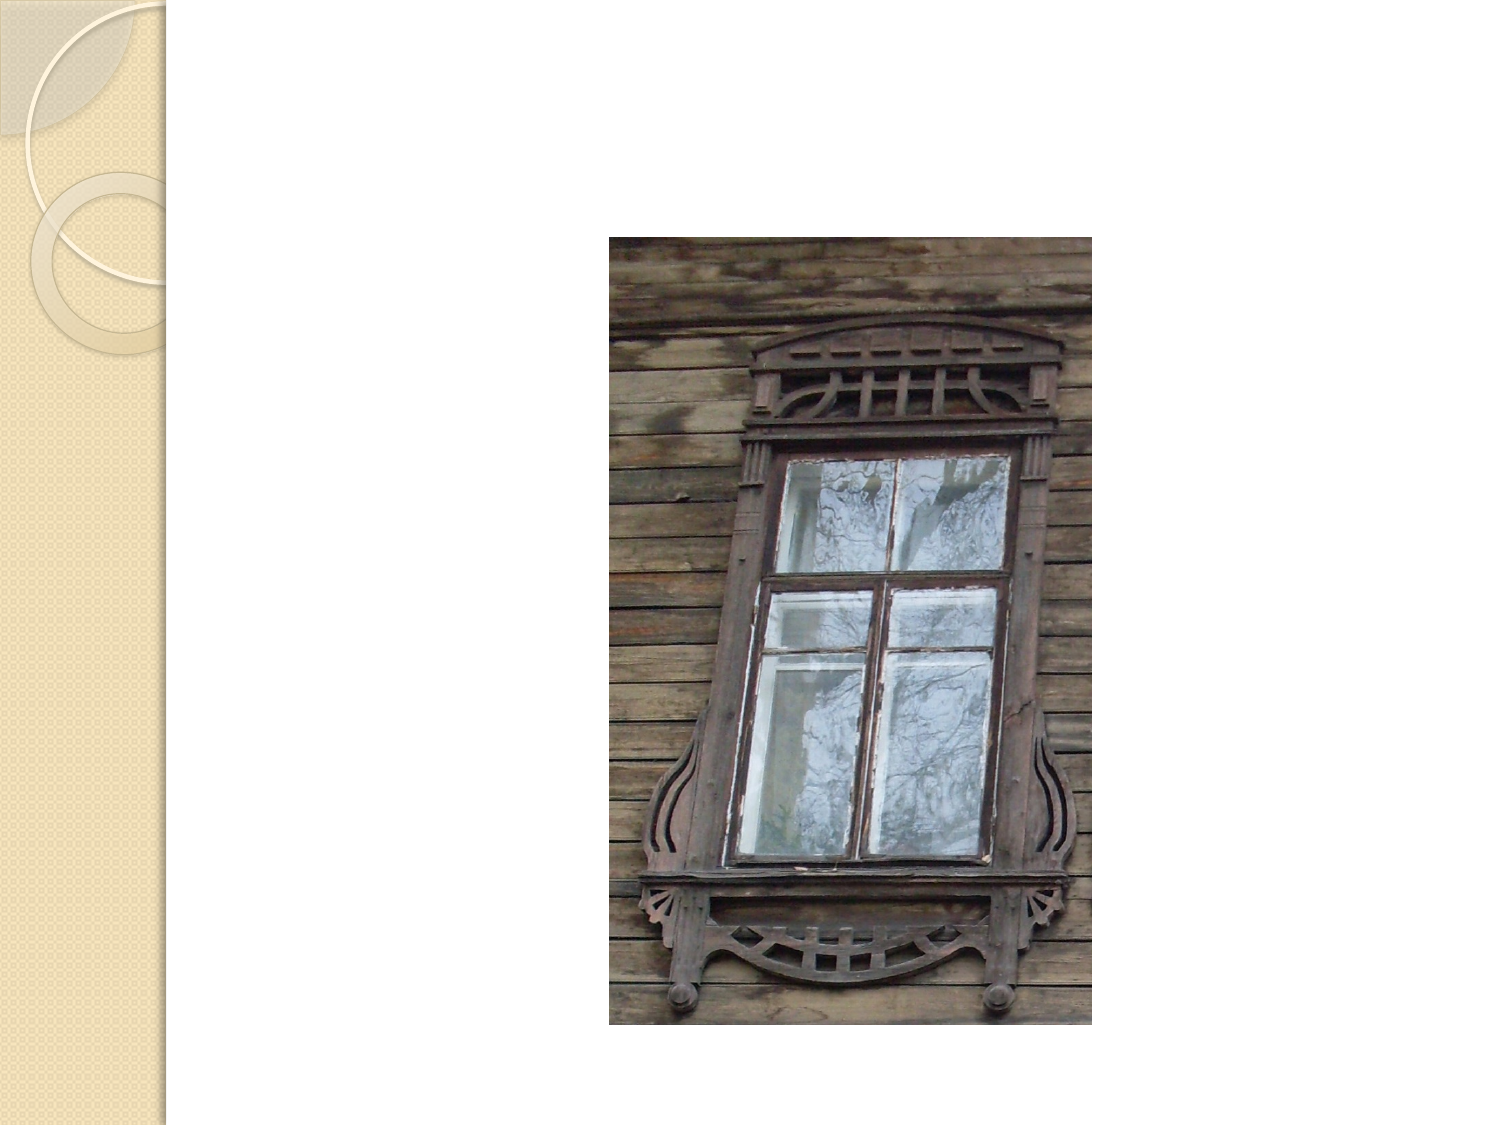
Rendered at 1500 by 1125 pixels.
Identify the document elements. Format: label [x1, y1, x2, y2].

list [609, 237, 1092, 1026]
